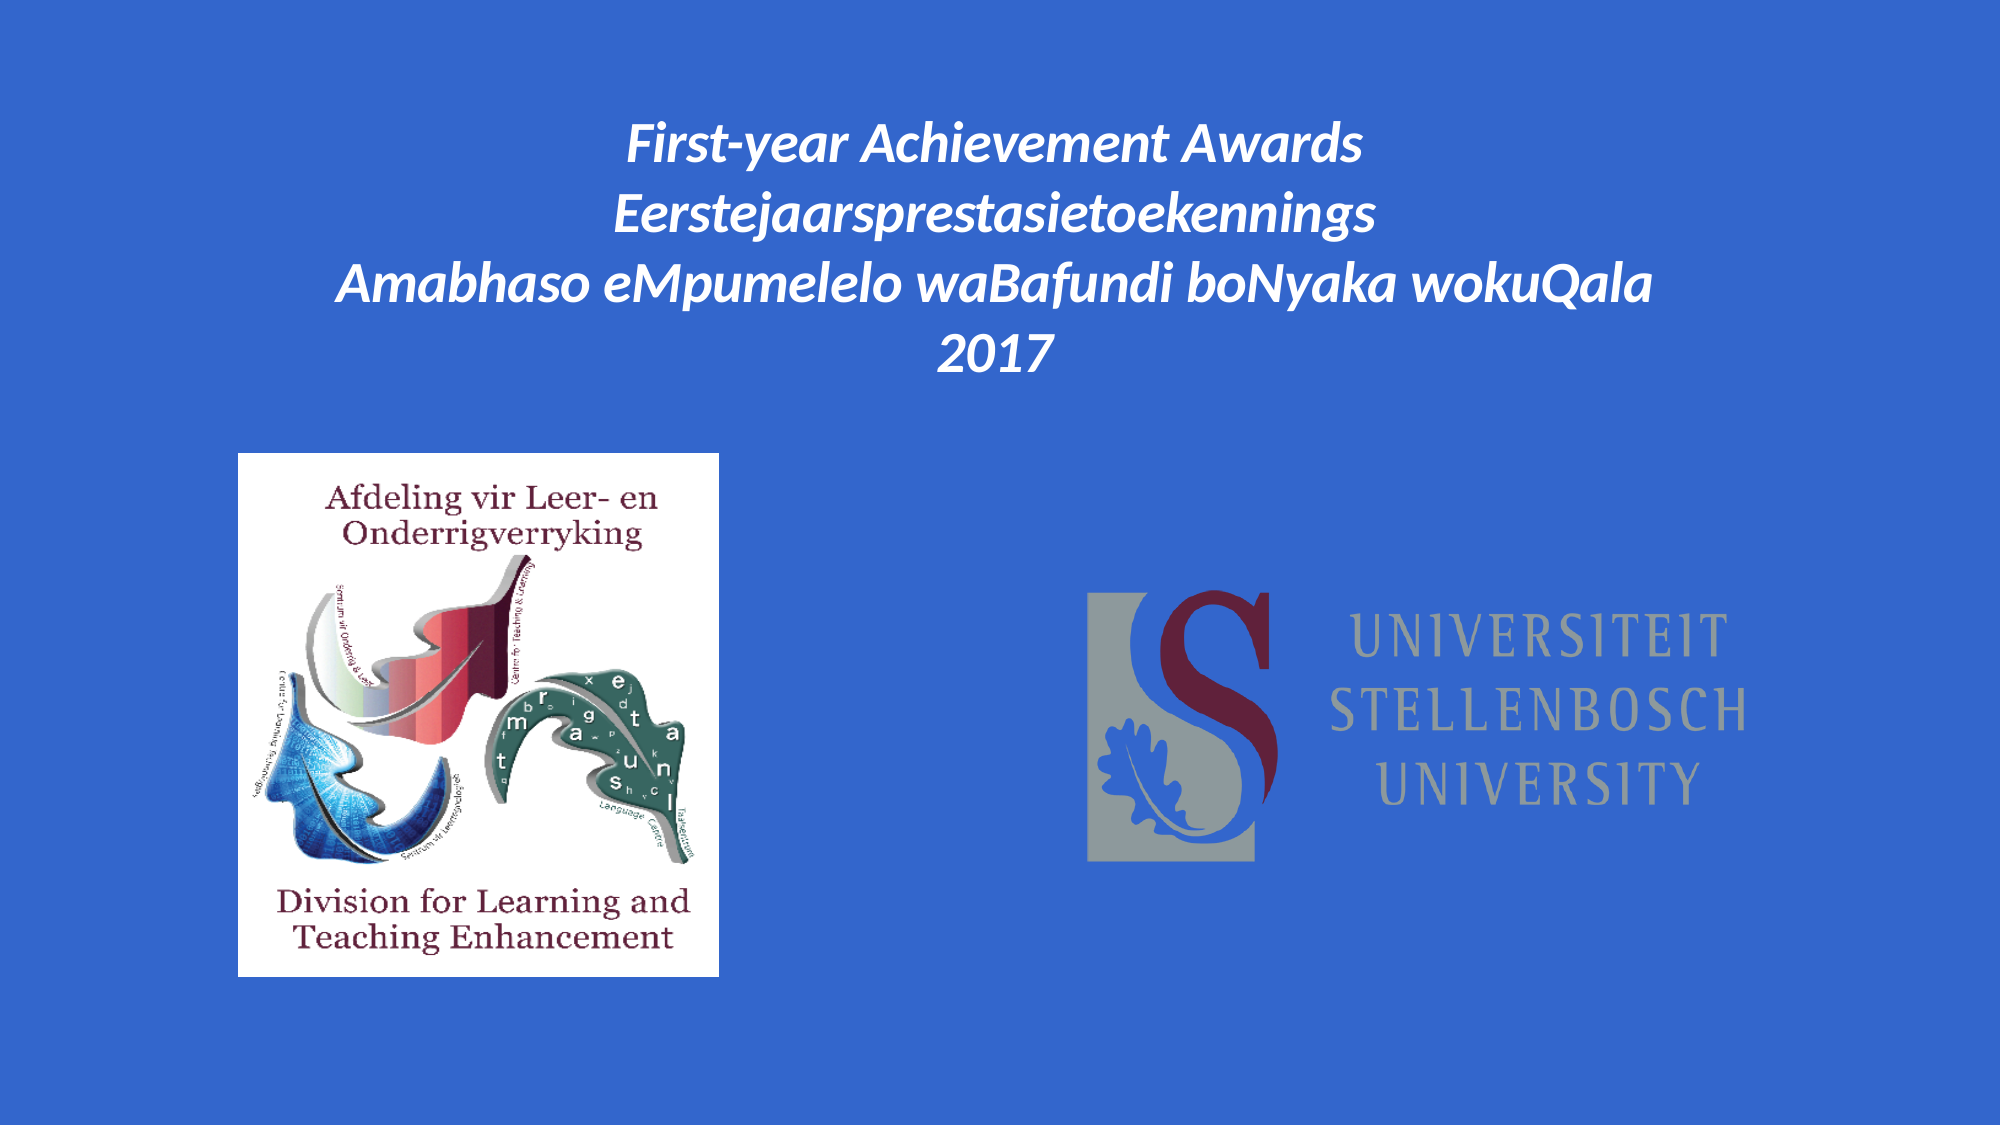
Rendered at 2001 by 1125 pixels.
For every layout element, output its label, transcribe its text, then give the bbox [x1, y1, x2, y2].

picture [238, 453, 719, 977]
text_box First-year Achievement Awards Eerstejaarsprestasietoekennings Amabhaso eMpumelelo waBafundi boNyaka wokuQala 2017 [238, 96, 1753, 392]
picture [974, 453, 1857, 1000]
